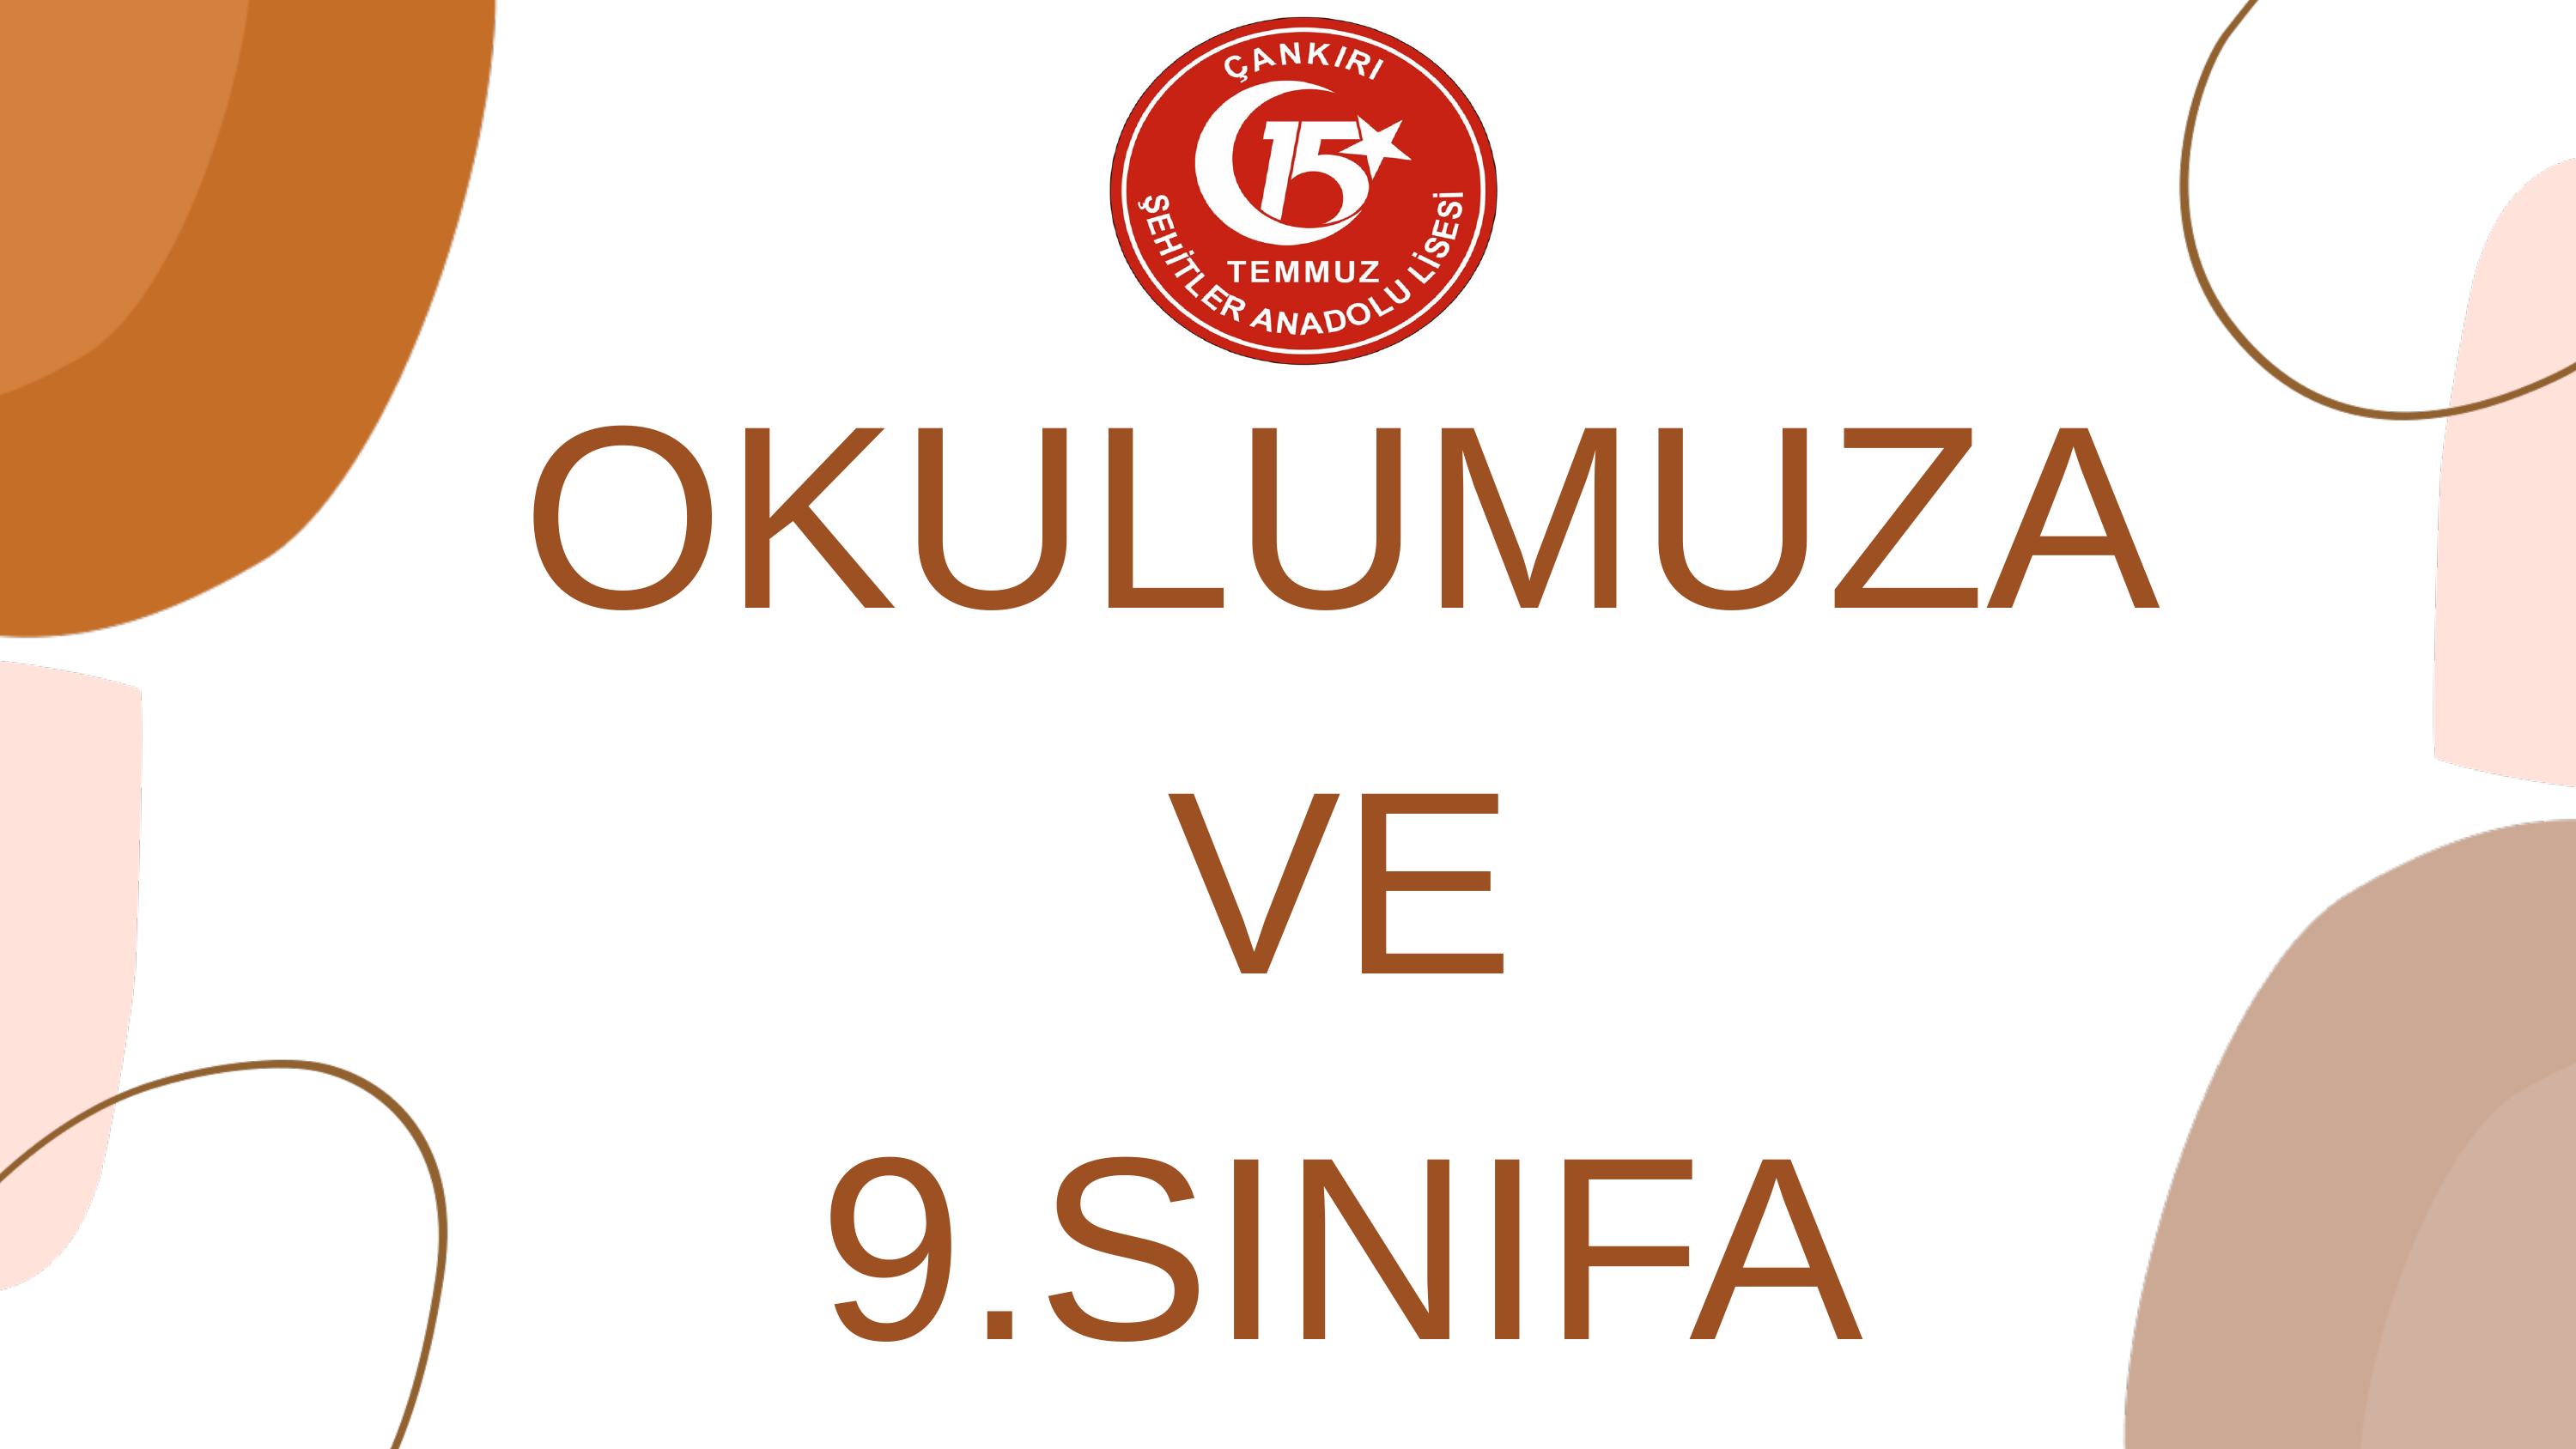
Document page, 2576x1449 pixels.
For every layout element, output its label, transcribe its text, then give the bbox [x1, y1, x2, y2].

text_box OKULUMUZA VE 9.SINIFA [407, 294, 2275, 1392]
picture [2140, 0, 2576, 793]
picture [2064, 803, 2576, 1449]
picture [1094, 0, 1509, 372]
picture [0, 0, 557, 1449]
